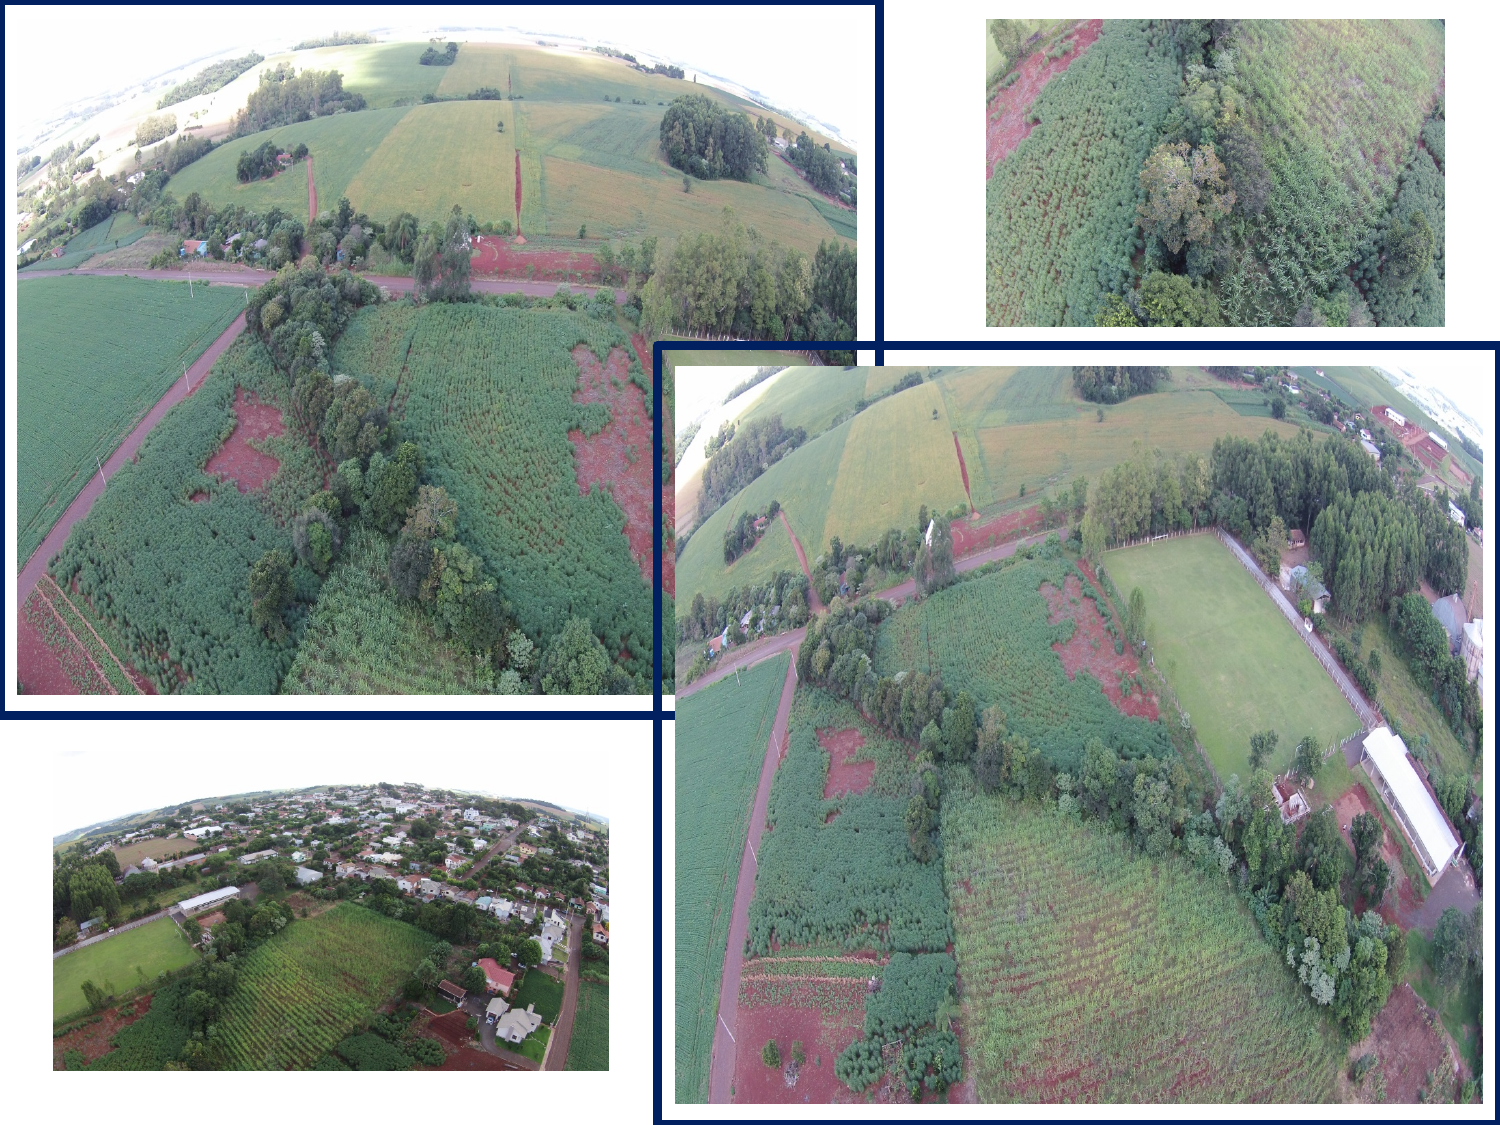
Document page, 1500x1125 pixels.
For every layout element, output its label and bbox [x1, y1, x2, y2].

picture [52, 751, 609, 1071]
picture [17, 18, 1483, 1104]
text_box [0, 0, 882, 718]
picture [985, 18, 1445, 327]
text_box [656, 343, 1500, 1125]
